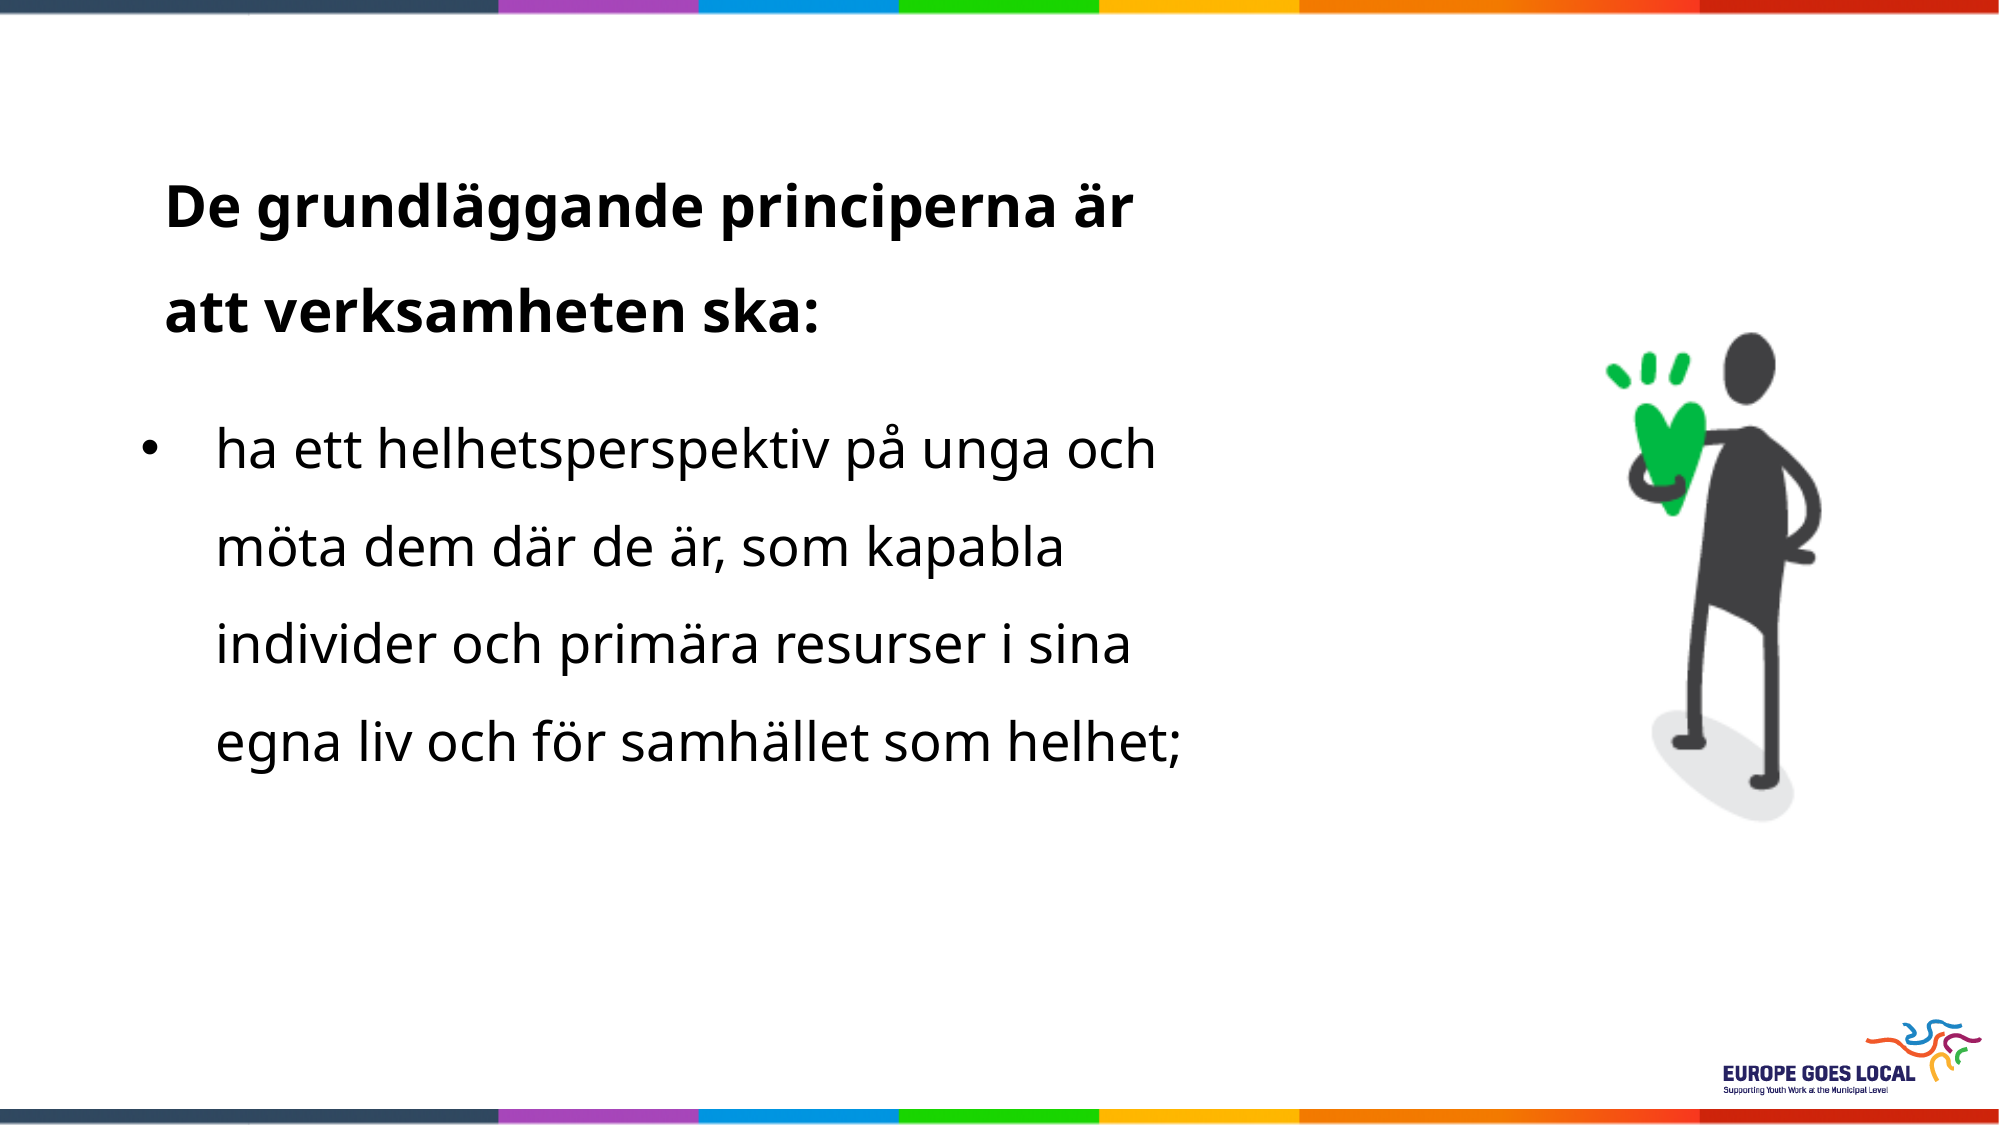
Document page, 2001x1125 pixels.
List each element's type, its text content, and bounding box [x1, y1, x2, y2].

picture [0, 1002, 1999, 1125]
text_box De grundläggande principerna är att verksamheten ska: [149, 126, 1154, 352]
picture [0, 0, 1999, 16]
picture [1548, 258, 1916, 892]
text_box ha ett helhetsperspektiv på unga och möta dem där de är, som kapabla individer och primära resurser i sina egna liv och för samhället som helhet; [125, 374, 1201, 780]
